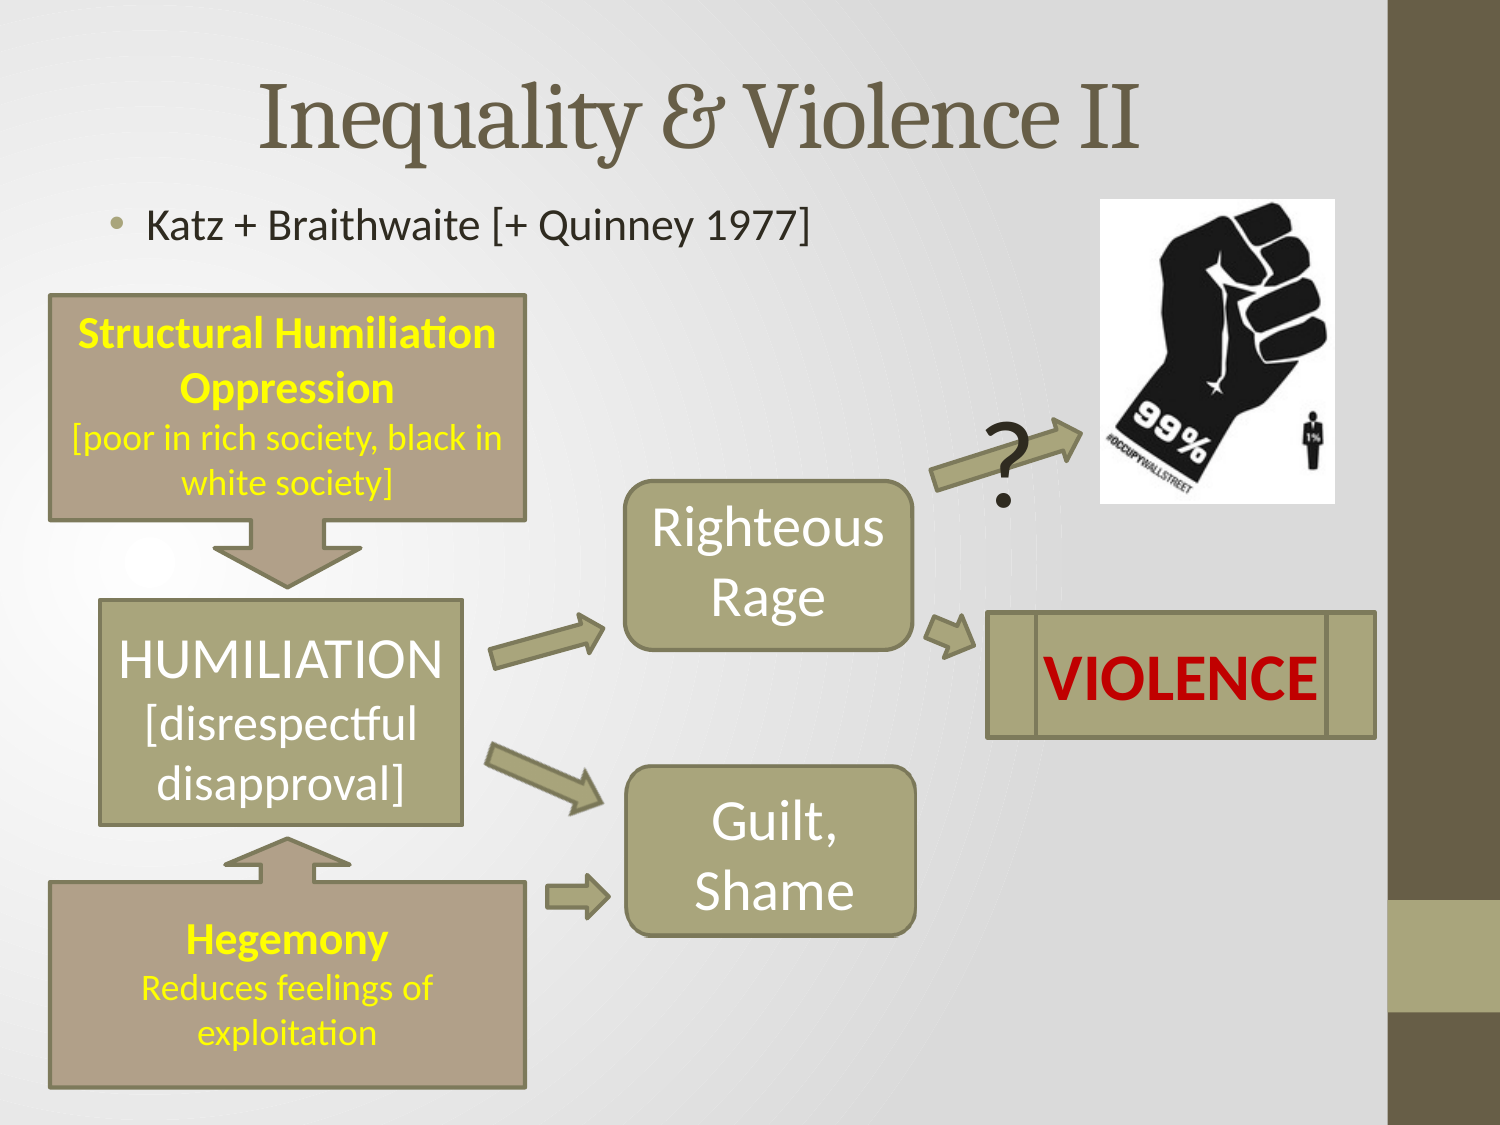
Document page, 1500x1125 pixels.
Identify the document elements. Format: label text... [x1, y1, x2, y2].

picture [1099, 199, 1335, 504]
text_box Structural Humiliation Oppression [poor in rich society, black in white society] [50, 295, 525, 511]
text_box [545, 873, 611, 921]
text_box Righteous Rage [624, 480, 913, 636]
text_box VIOLENCE [1024, 626, 1338, 722]
text_box Hegemony Reduces feelings of exploitation [62, 900, 513, 1061]
text_box [487, 612, 606, 671]
text_box [928, 460, 951, 493]
text_box [626, 636, 911, 653]
text_box [985, 610, 1377, 740]
text_box HUMILIATION [disrespectful disapproval] [99, 612, 463, 818]
text_box [1063, 421, 1083, 464]
picture [479, 714, 615, 836]
text_box [923, 613, 976, 660]
text_box ? [951, 374, 1063, 540]
list Katz + Braithwaite [+ Quinney 1977] [75, 187, 1325, 1050]
title Inequality & Violence II [75, 45, 1325, 175]
text_box [47, 293, 528, 590]
text_box [47, 836, 528, 1090]
text_box [98, 598, 464, 827]
picture [624, 763, 918, 938]
